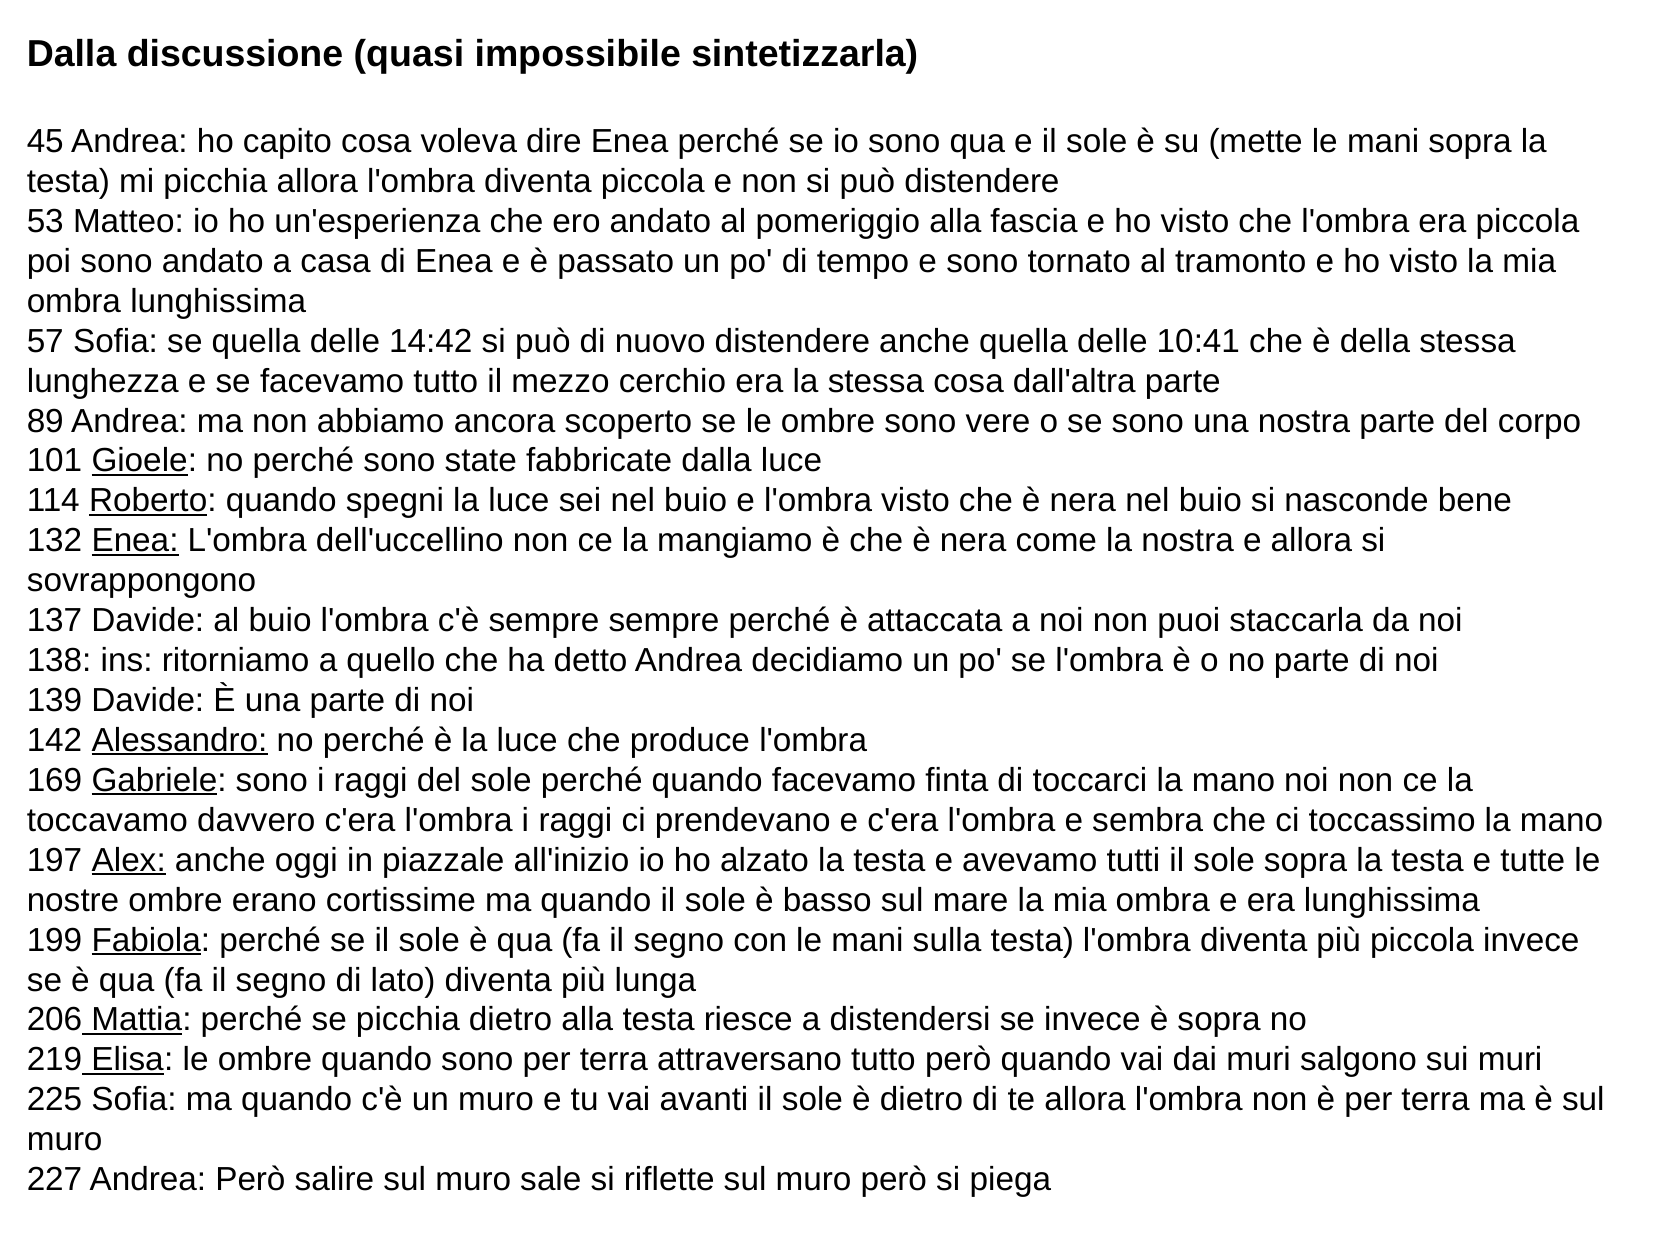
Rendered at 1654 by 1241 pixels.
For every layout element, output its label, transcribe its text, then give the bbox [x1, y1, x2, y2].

text_box Dalla discussione (quasi impossibile sintetizzarla) 45 Andrea: ho capito cosa voleva dire Enea perché se io sono qua e il sole è su (mette le mani sopra la testa) mi picchia allora l'ombra diventa piccola e non si può distendere 53 Matteo: io ho un'esperienza che ero andato al pomeriggio alla fascia e ho visto che l'ombra era piccola poi sono andato a casa di Enea e è passato un po' di tempo e sono tornato al tramonto e ho visto la mia ombra lunghissima 57 Sofia: se quella delle 14:42 si può di nuovo distendere anche quella delle 10:41 che è della stessa lunghezza e se facevamo tutto il mezzo cerchio era la stessa cosa dall'altra parte 89 Andrea: ma non abbiamo ancora scoperto se le ombre sono vere o se sono una nostra parte del corpo 101 Gioele: no perché sono state fabbricate dalla luce 114 Roberto: quando spegni la luce sei nel buio e l'ombra visto che è nera nel buio si nasconde bene 132 Enea: L'ombra dell'uccellino non ce la mangiamo è che è nera come la nostra e allora si sovrappongono 137 Davide: al buio l'ombra c'è sempre sempre perché è attaccata a noi non puoi staccarla da noi 138: ins: ritorniamo a quello che ha detto Andrea decidiamo un po' se l'ombra è o no parte di noi 139 Davide: È una parte di noi 142 Alessandro: no perché è la luce che produce l'ombra 169 Gabriele: sono i raggi del sole perché quando facevamo finta di toccarci la mano noi non ce la toccavamo davvero c'era l'ombra i raggi ci prendevano e c'era l'ombra e sembra che ci toccassimo la mano 197 Alex: anche oggi in piazzale all'inizio io ho alzato la testa e avevamo tutti il sole sopra la testa e tutte le nostre ombre erano cortissime ma quando il sole è basso sul mare la mia ombra e era lunghissima 199 Fabiola: perché se il sole è qua (fa il segno con le mani sulla testa) l'ombra diventa più piccola invece se è qua (fa il segno di lato) diventa più lunga 206 Mattia: perché se picchia dietro alla testa riesce a distendersi se invece è sopra no 219 Elisa: le ombre quando sono per terra attraversano tutto però quando vai dai muri salgono sui muri 225 Sofia: ma quando c'è un muro e tu vai avanti il sole è dietro di te allora l'ombra non è per terra ma è sul muro 227 Andrea: Però salire sul muro sale si riflette sul muro però si piega [12, 21, 1630, 1205]
